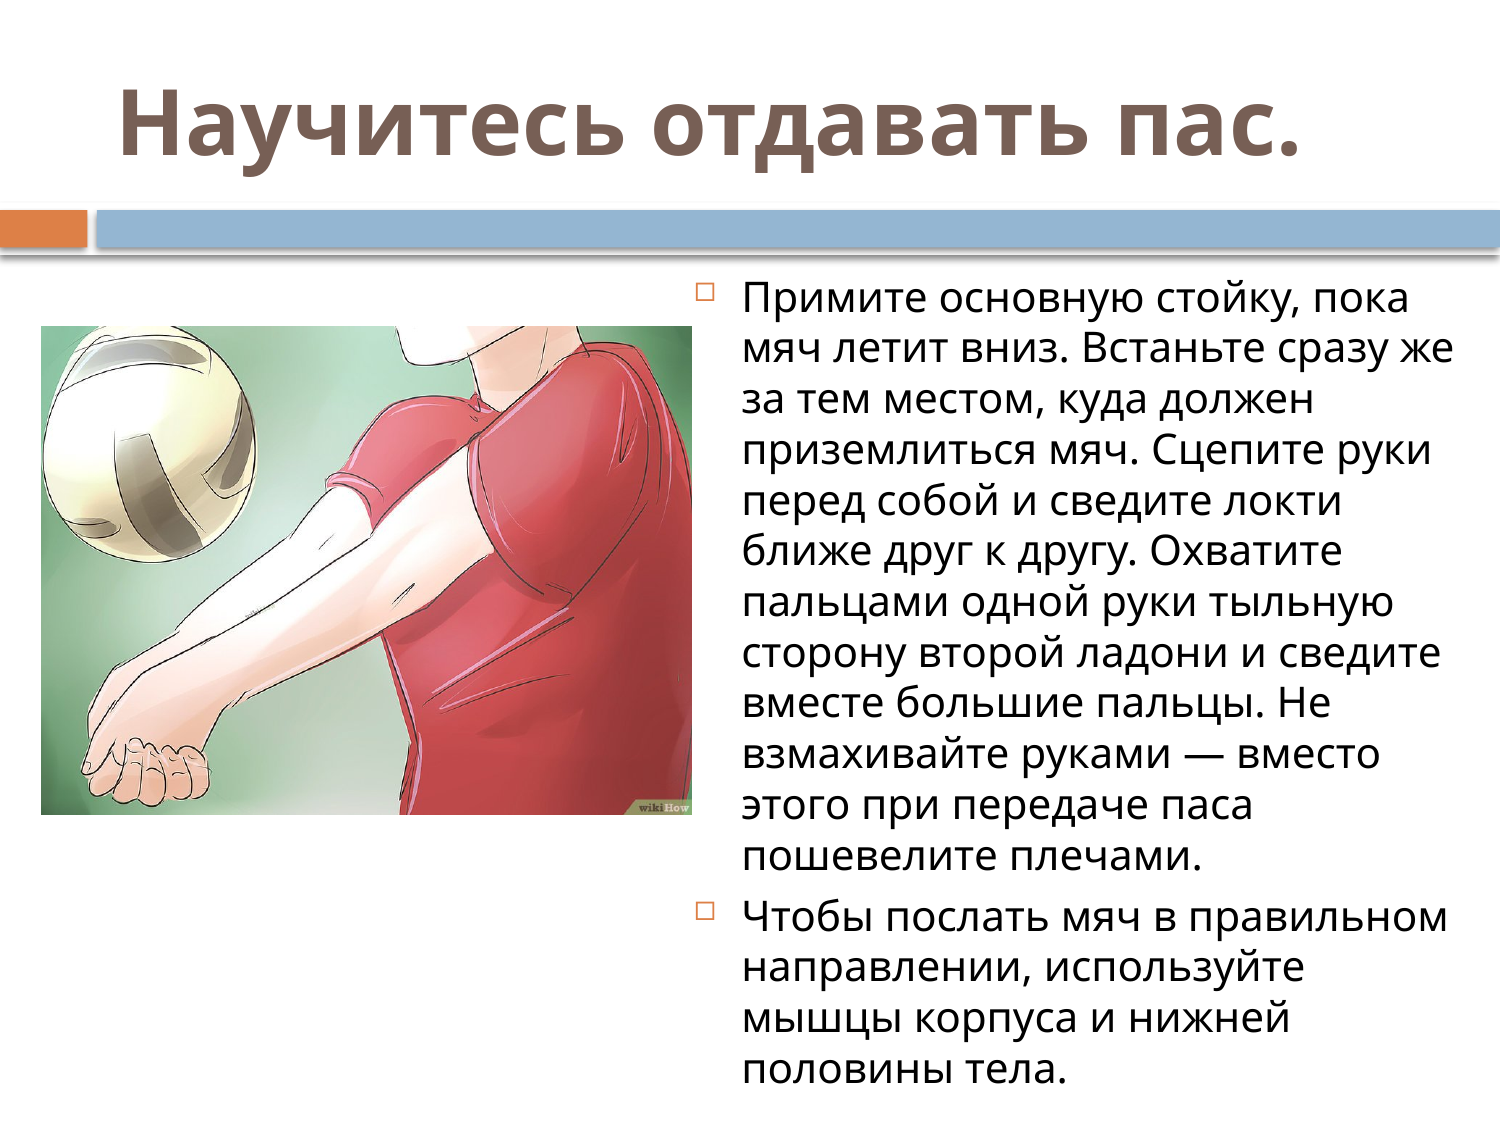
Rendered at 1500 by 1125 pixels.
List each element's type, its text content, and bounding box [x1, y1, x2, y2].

title Научитесь отдавать пас. [100, 37, 1438, 200]
list Примите основную стойку, пока мяч летит вниз. Встаньте сразу же за тем местом, куда должен приземлиться мяч. Сцепите руки перед собой и сведите локти ближе друг к другу. Охватите пальцами одной руки тыльную сторону второй ладони и сведите вместе большие пальцы. Не взмахивайте руками — вместо этого при передаче паса пошевелите плечами. Чтобы послать мяч в правильном направлении, используйте мышцы корпуса и нижней половины тела. [679, 262, 1471, 1106]
picture [40, 325, 693, 815]
